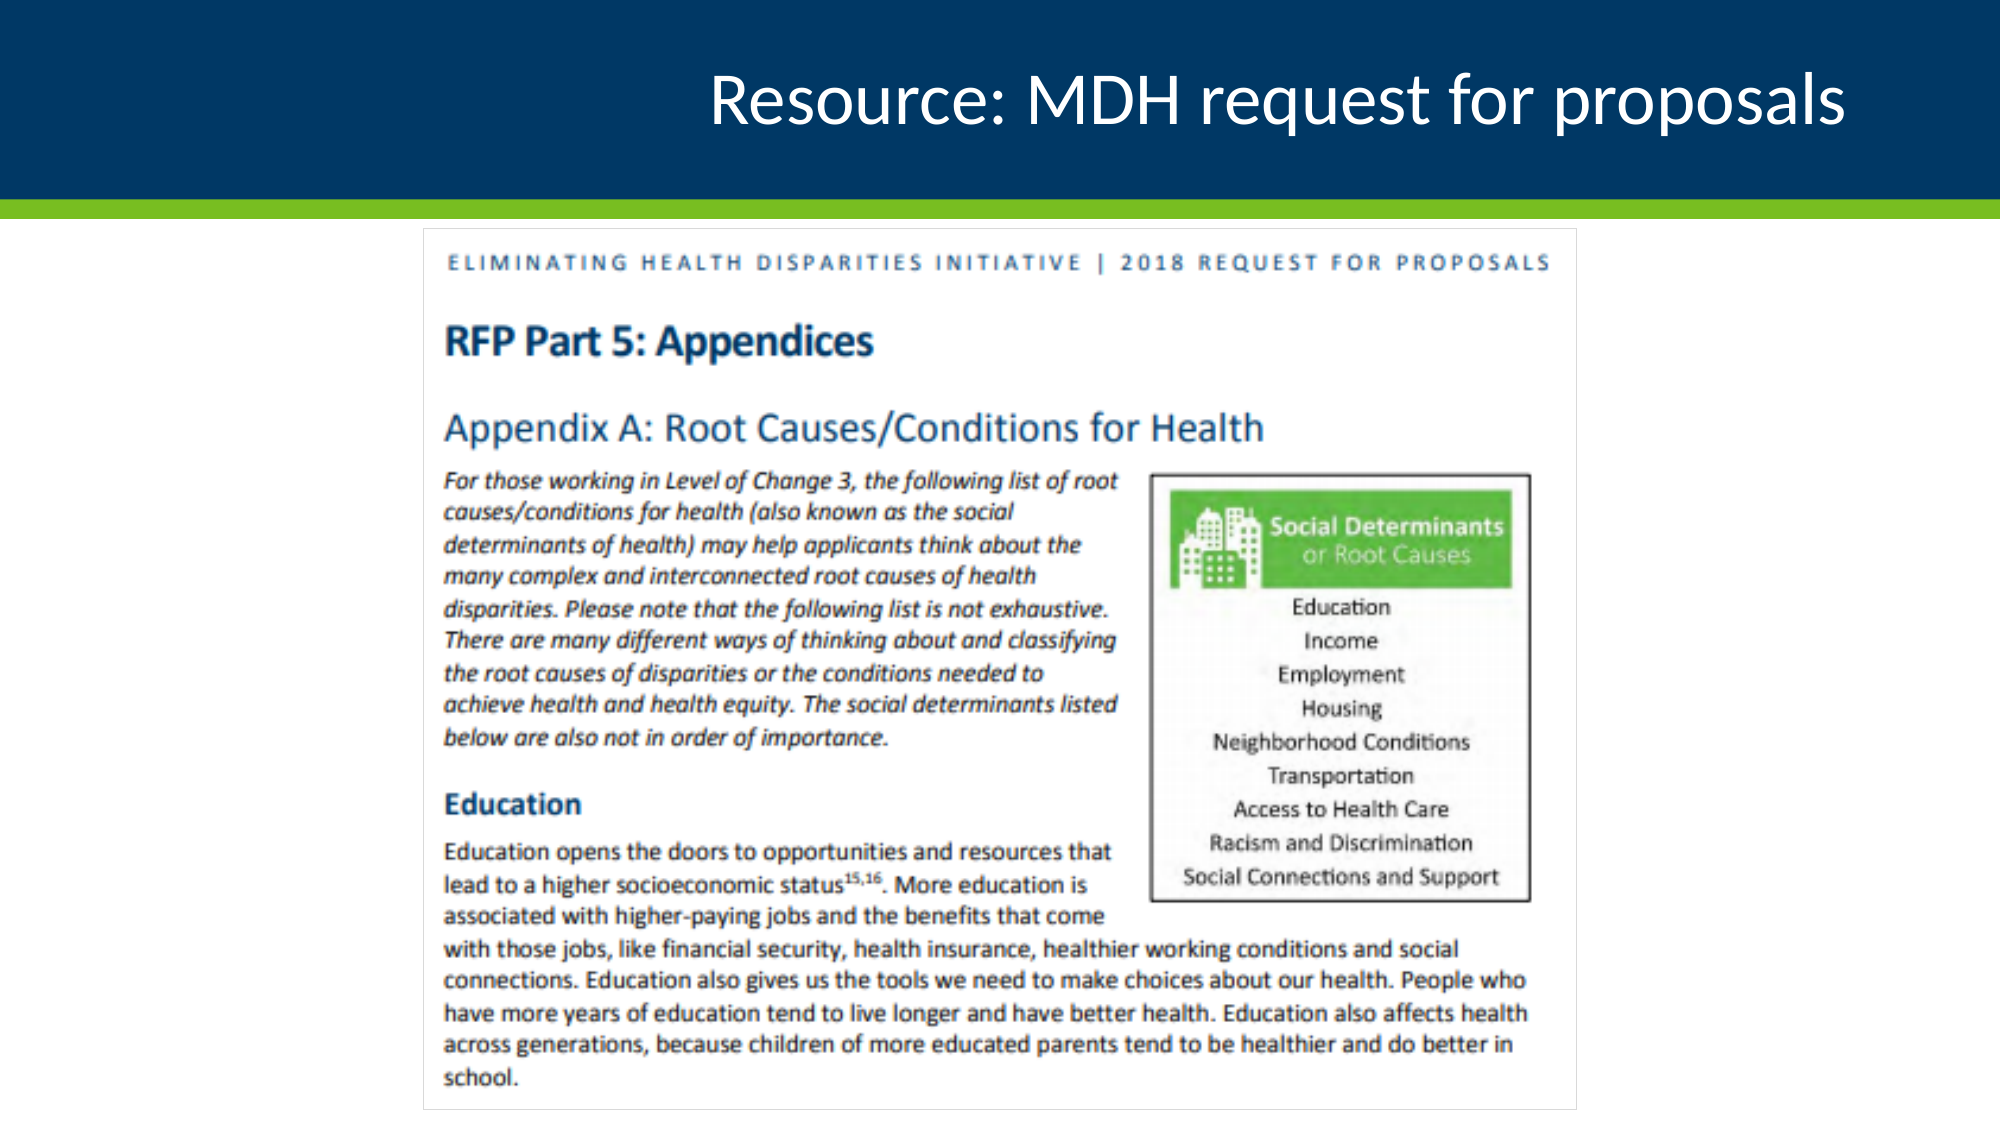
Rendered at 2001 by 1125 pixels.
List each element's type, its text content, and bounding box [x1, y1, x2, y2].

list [422, 228, 1578, 1110]
title Resource: MDH request for proposals [137, 24, 1863, 175]
